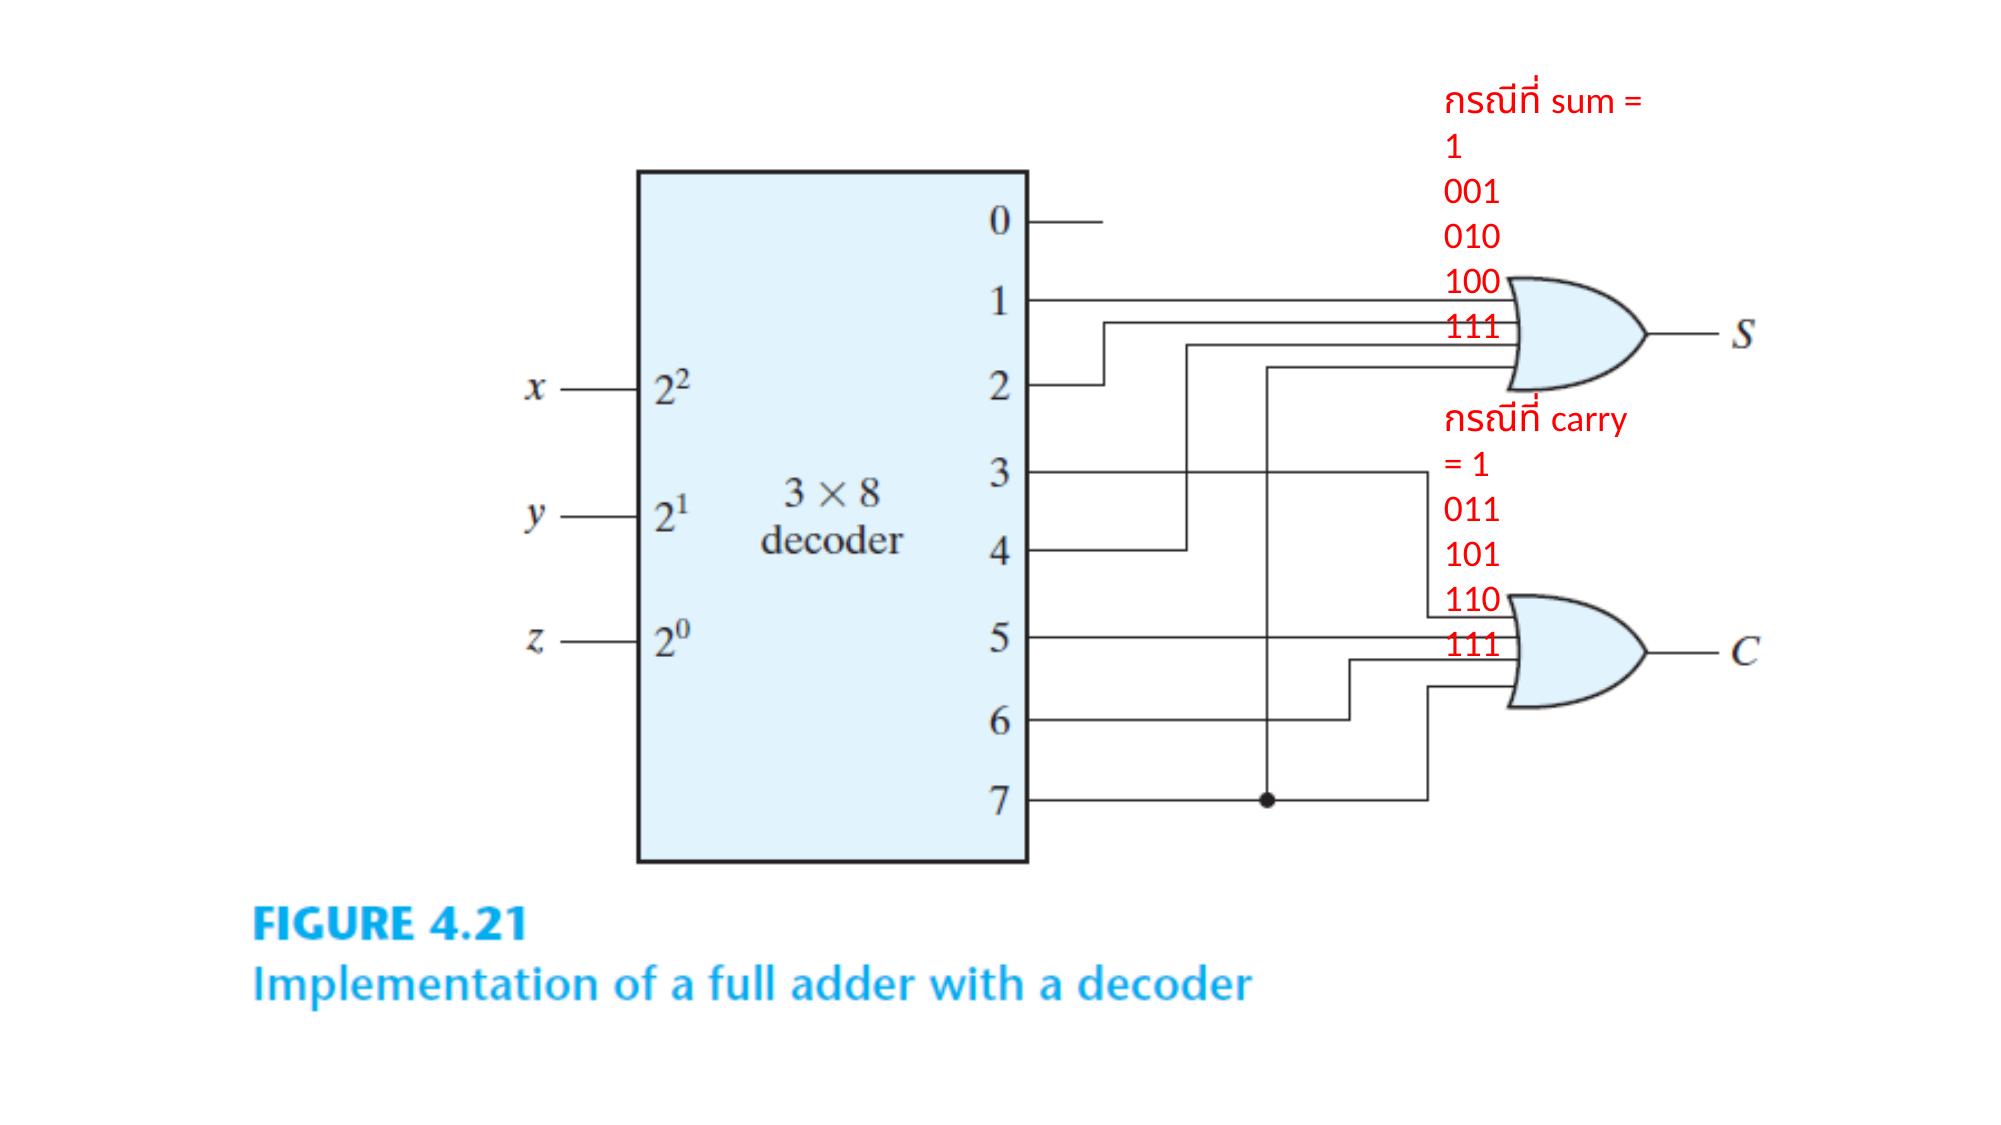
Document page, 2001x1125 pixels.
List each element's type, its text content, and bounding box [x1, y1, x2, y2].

picture [215, 148, 1780, 1032]
text_box กรณีที่ sum = 1 001 010 100 111 [1429, 68, 1664, 148]
